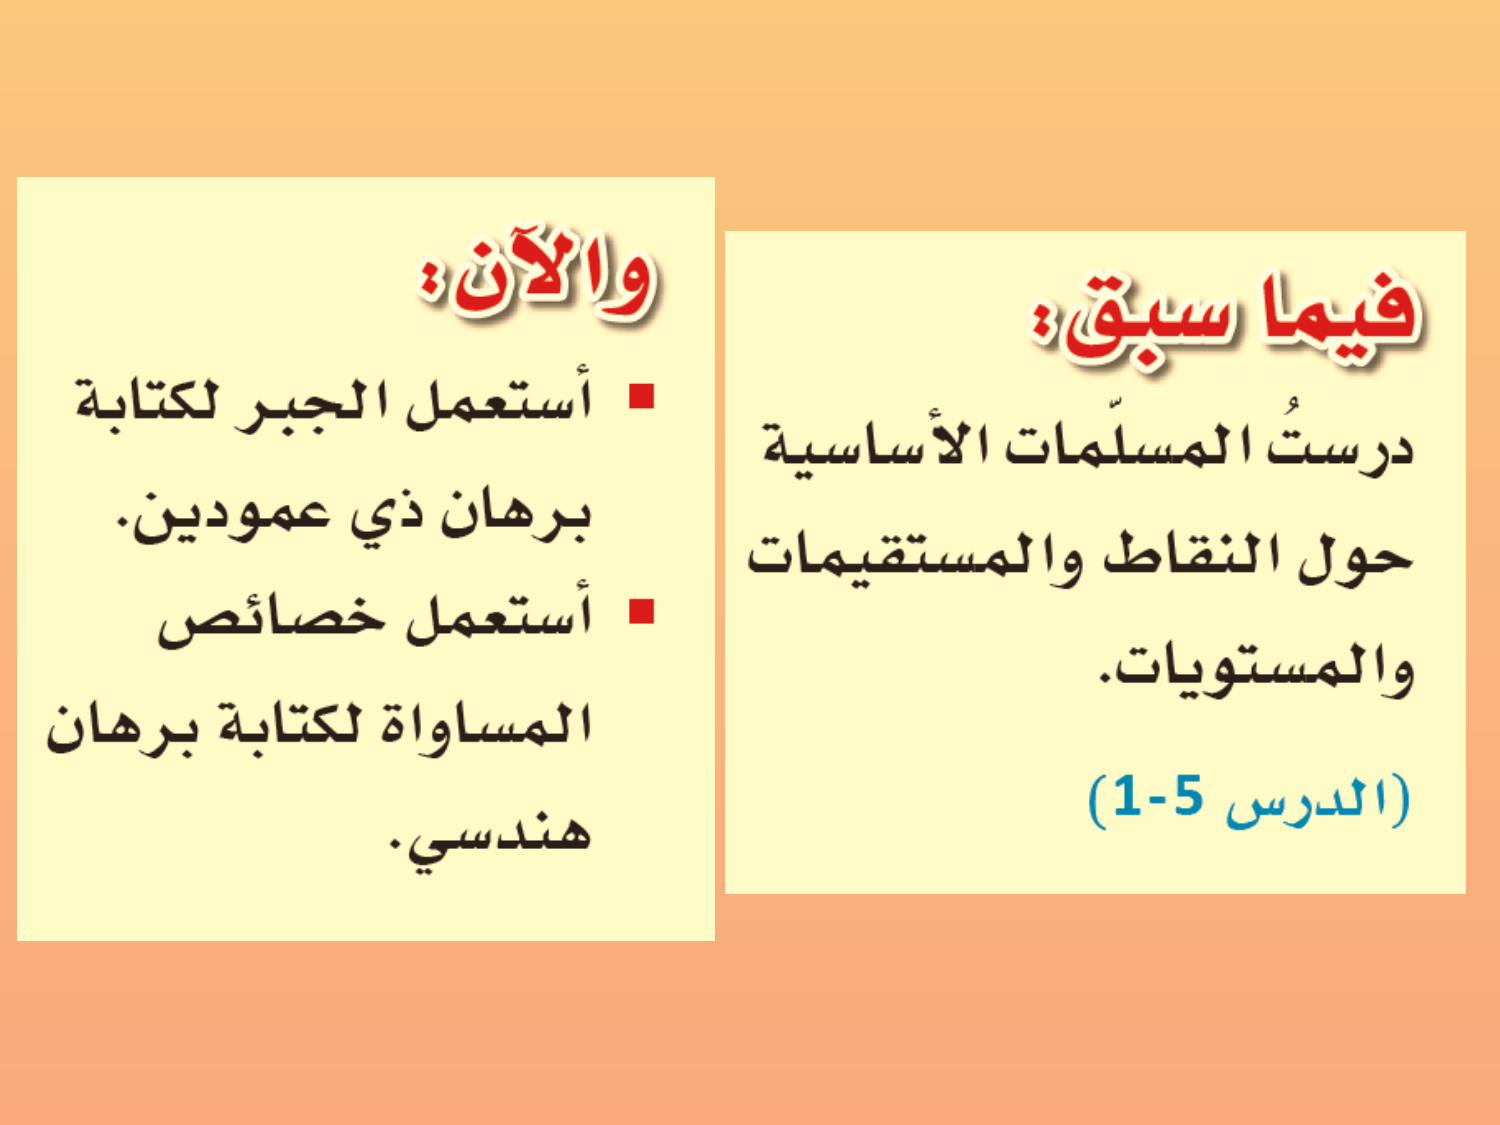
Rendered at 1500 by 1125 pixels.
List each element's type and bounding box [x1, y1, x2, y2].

picture [725, 231, 1467, 894]
picture [17, 177, 715, 941]
